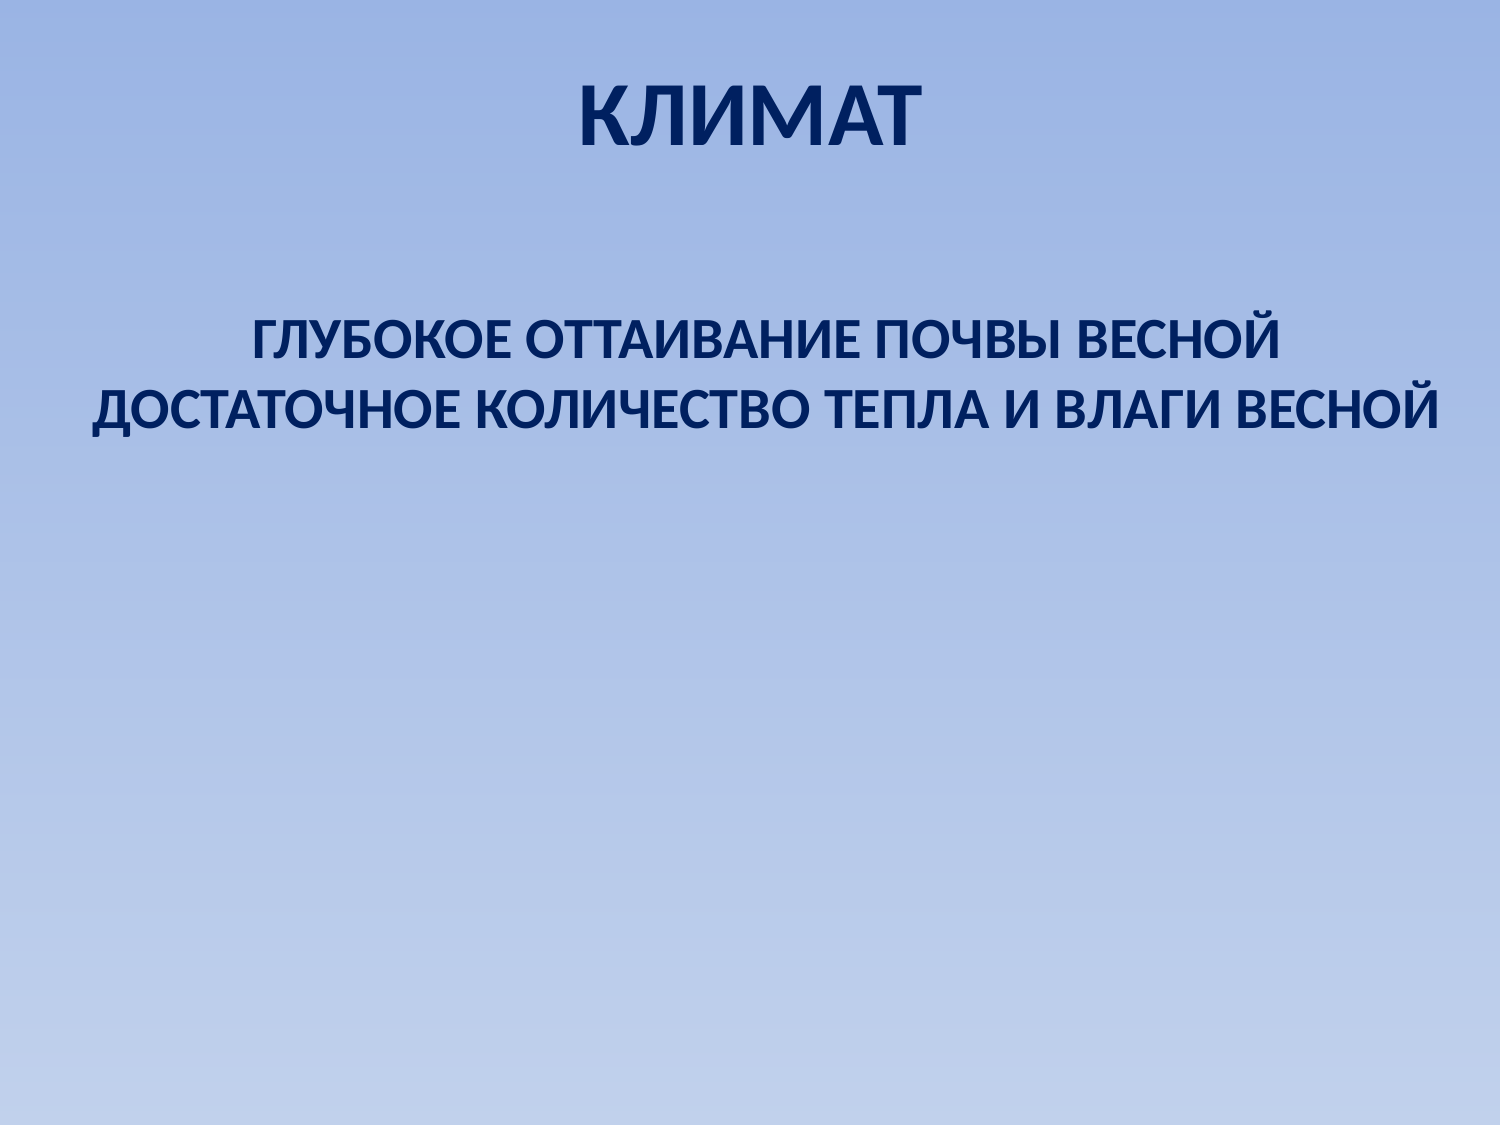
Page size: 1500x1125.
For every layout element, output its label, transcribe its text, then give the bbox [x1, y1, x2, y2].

text_box ГЛУБОКОЕ ОТТАИВАНИЕ ПОЧВЫ ВЕСНОЙ ДОСТАТОЧНОЕ КОЛИЧЕСТВО ТЕПЛА И ВЛАГИ ВЕСНОЙ [77, 292, 1456, 448]
text_box КЛИМАТ [564, 46, 938, 172]
